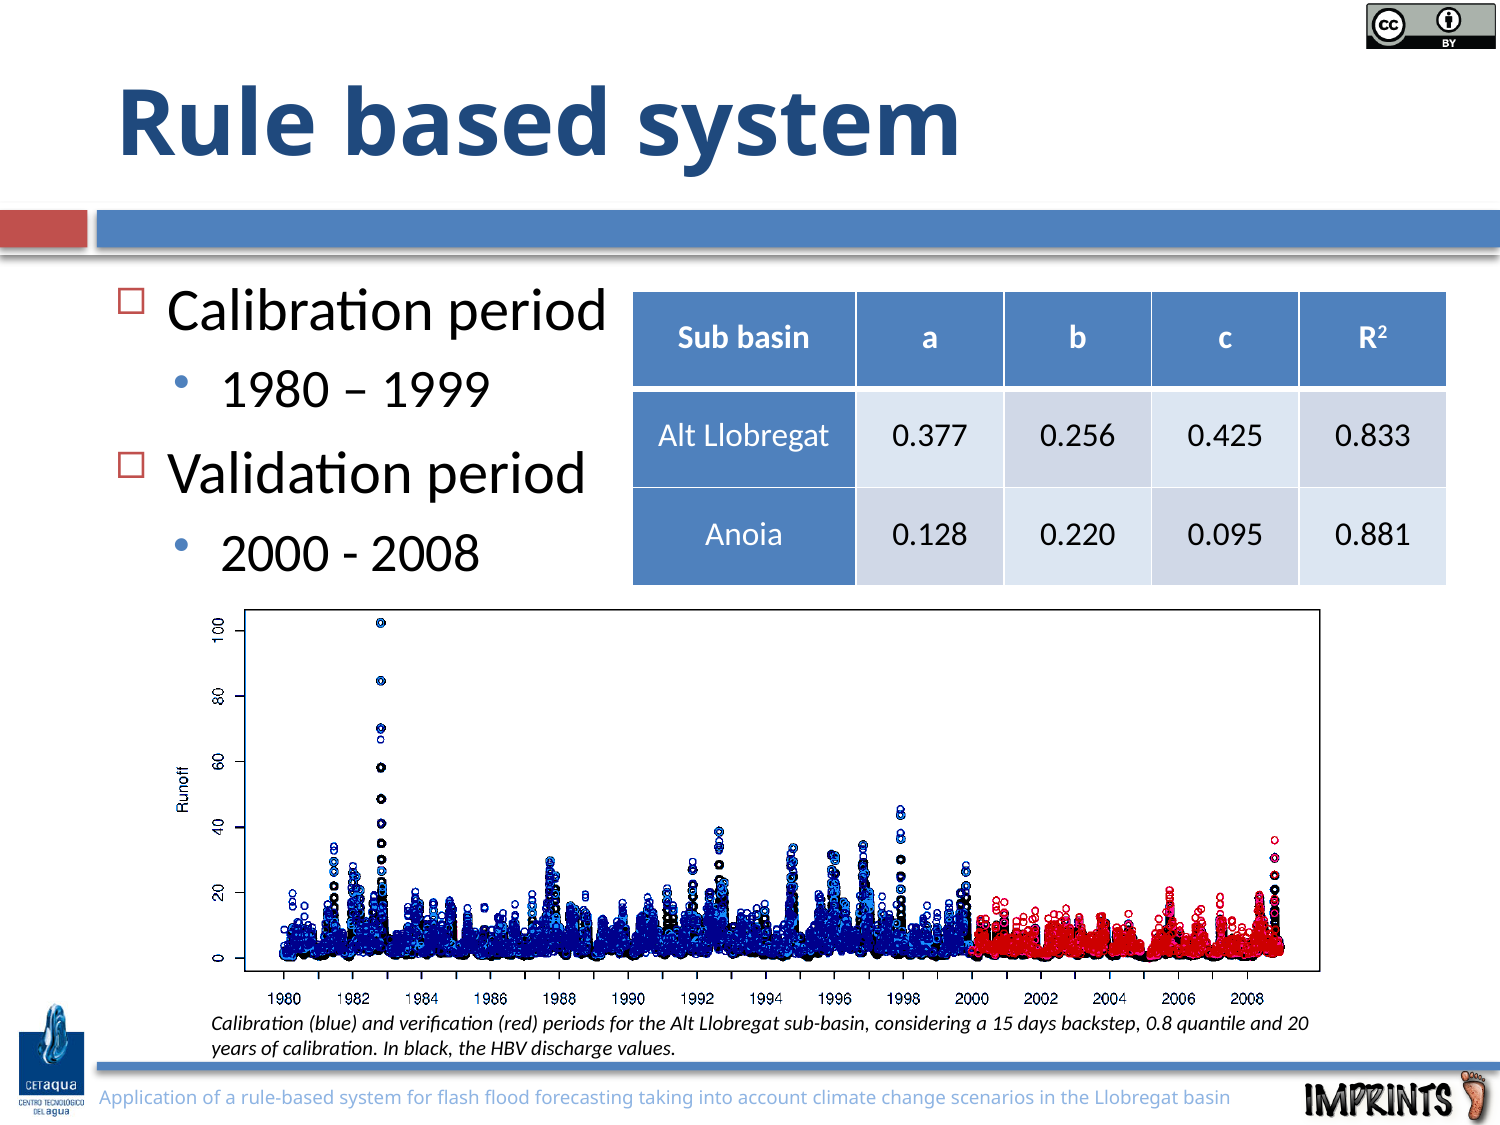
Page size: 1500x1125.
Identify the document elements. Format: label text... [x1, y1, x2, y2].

table_cell 0.256 [1005, 392, 1151, 487]
table_header a [857, 292, 1003, 386]
text_box Calibration (blue) and verification (red) periods for the Alt Llobregat sub-basin, considering a 15 days backstep, 0.8 quantile and 20 years of calibration. In black, the HBV discharge values. [196, 1002, 1351, 1068]
table_header Sub basin [633, 292, 855, 386]
title Rule based system [100, 37, 1438, 200]
table_cell Anoia [633, 488, 855, 585]
table_header R2 [1300, 292, 1446, 386]
table_cell 0.881 [1300, 488, 1446, 585]
table_cell Alt Llobregat [633, 392, 855, 487]
table_cell 0.095 [1152, 488, 1298, 585]
table_cell 0.425 [1152, 392, 1298, 487]
list Calibration period 1980 – 1999 Validation period 2000 - 2008 [100, 262, 1438, 1000]
table_header c [1152, 292, 1298, 386]
table_cell 0.128 [857, 488, 1003, 585]
table_cell 0.220 [1005, 488, 1151, 585]
table_cell 0.833 [1300, 392, 1446, 487]
picture [172, 607, 1328, 1008]
table_cell 0.377 [857, 392, 1003, 487]
picture [1305, 1066, 1497, 1125]
picture [17, 1001, 85, 1118]
picture [1366, 3, 1496, 49]
table_header b [1005, 292, 1151, 386]
